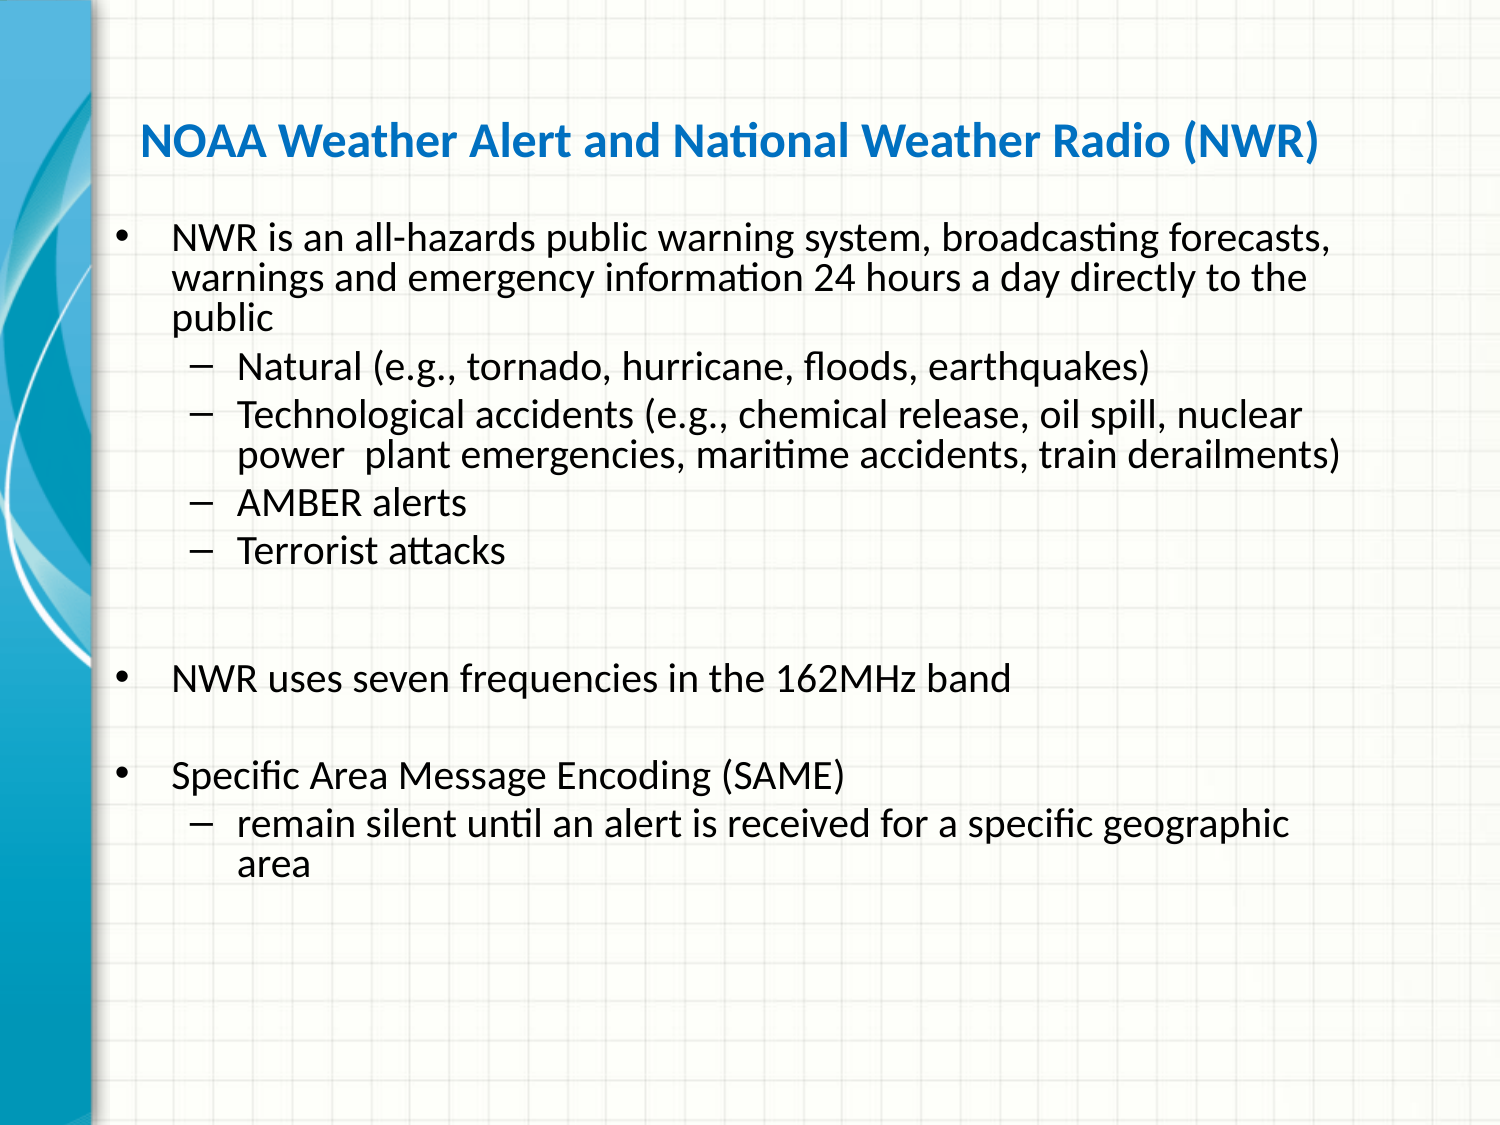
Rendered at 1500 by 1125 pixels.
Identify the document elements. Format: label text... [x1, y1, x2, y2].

list NWR is an all-hazards public warning system, broadcasting forecasts, warnings and emergency information 24 hours a day directly to the public Natural (e.g., tornado, hurricane, floods, earthquakes) Technological accidents (e.g., chemical release, oil spill, nuclear power plant emergencies, maritime accidents, train derailments) AMBER alerts Terrorist attacks NWR uses seven frequencies in the 162MHz band Specific Area Message Encoding (SAME) remain silent until an alert is received for a specific geographic area [99, 212, 1388, 938]
title NOAA Weather Alert and National Weather Radio (NWR) [125, 44, 1450, 232]
picture [0, 0, 1500, 1125]
